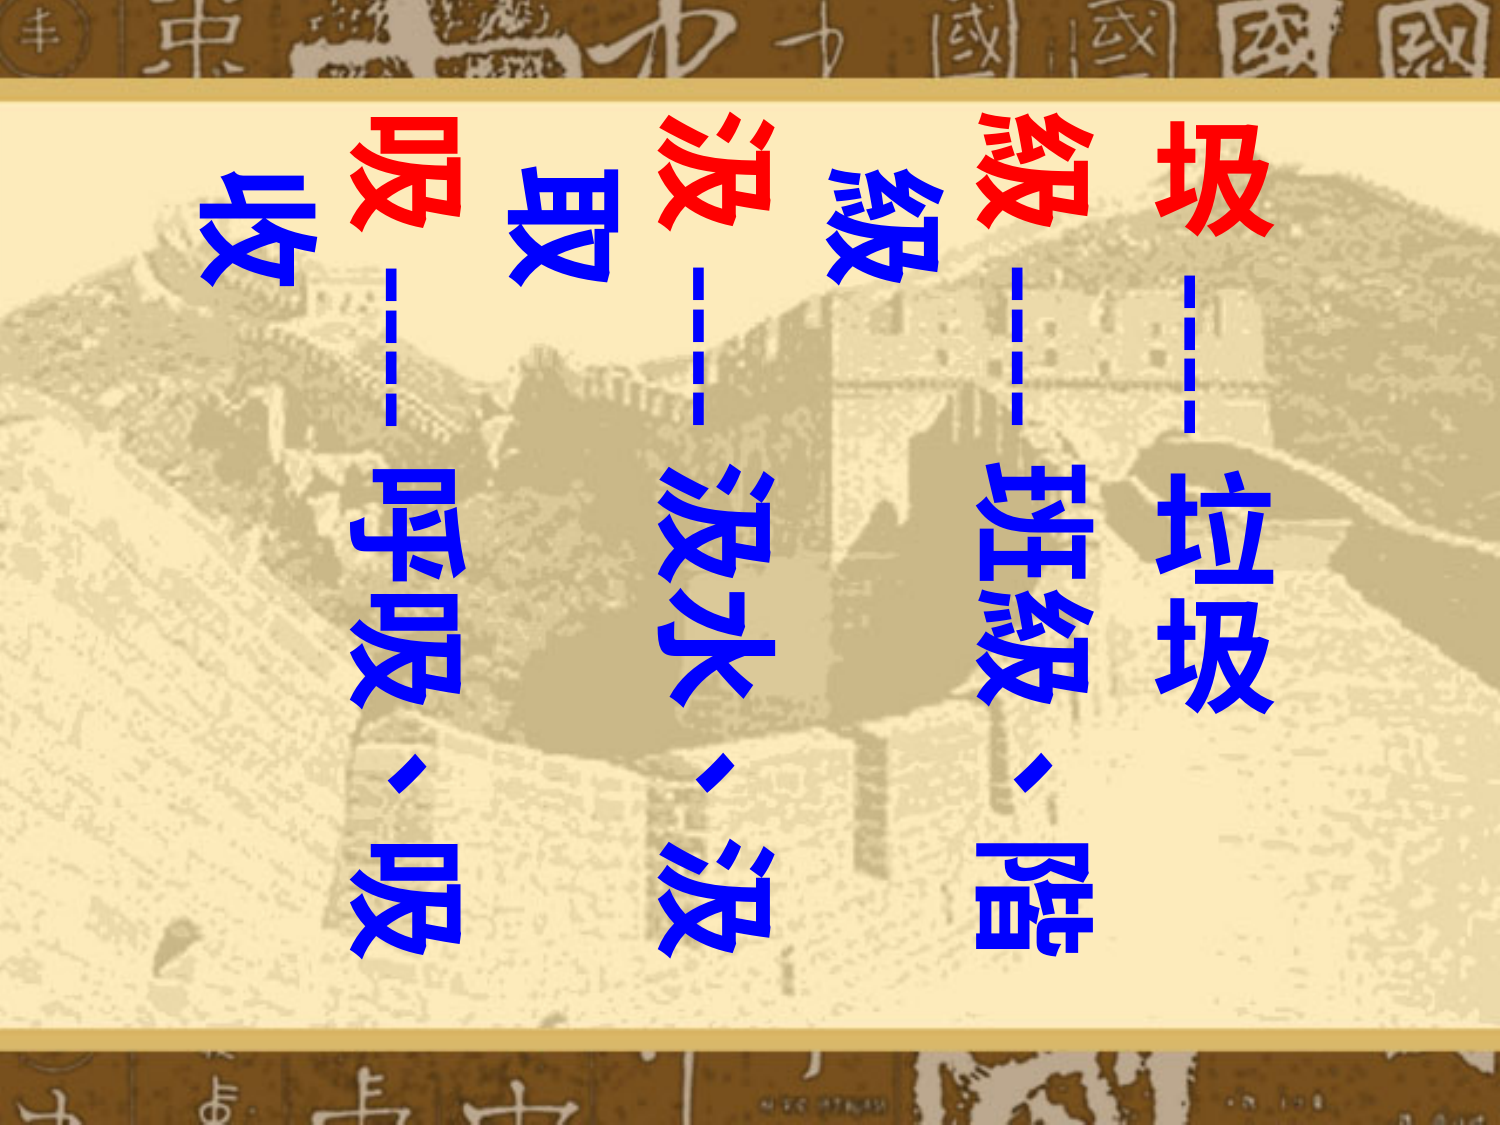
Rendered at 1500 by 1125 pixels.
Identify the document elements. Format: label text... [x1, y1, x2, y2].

picture [0, 0, 1500, 1125]
list 圾----垃圾 [1128, 101, 1424, 1035]
text_box 級----班級、階級 [856, 101, 1128, 1035]
text_box 吸----呼吸、吸收 [206, 101, 502, 1035]
text_box 汲----汲水、汲取 [513, 101, 810, 1035]
